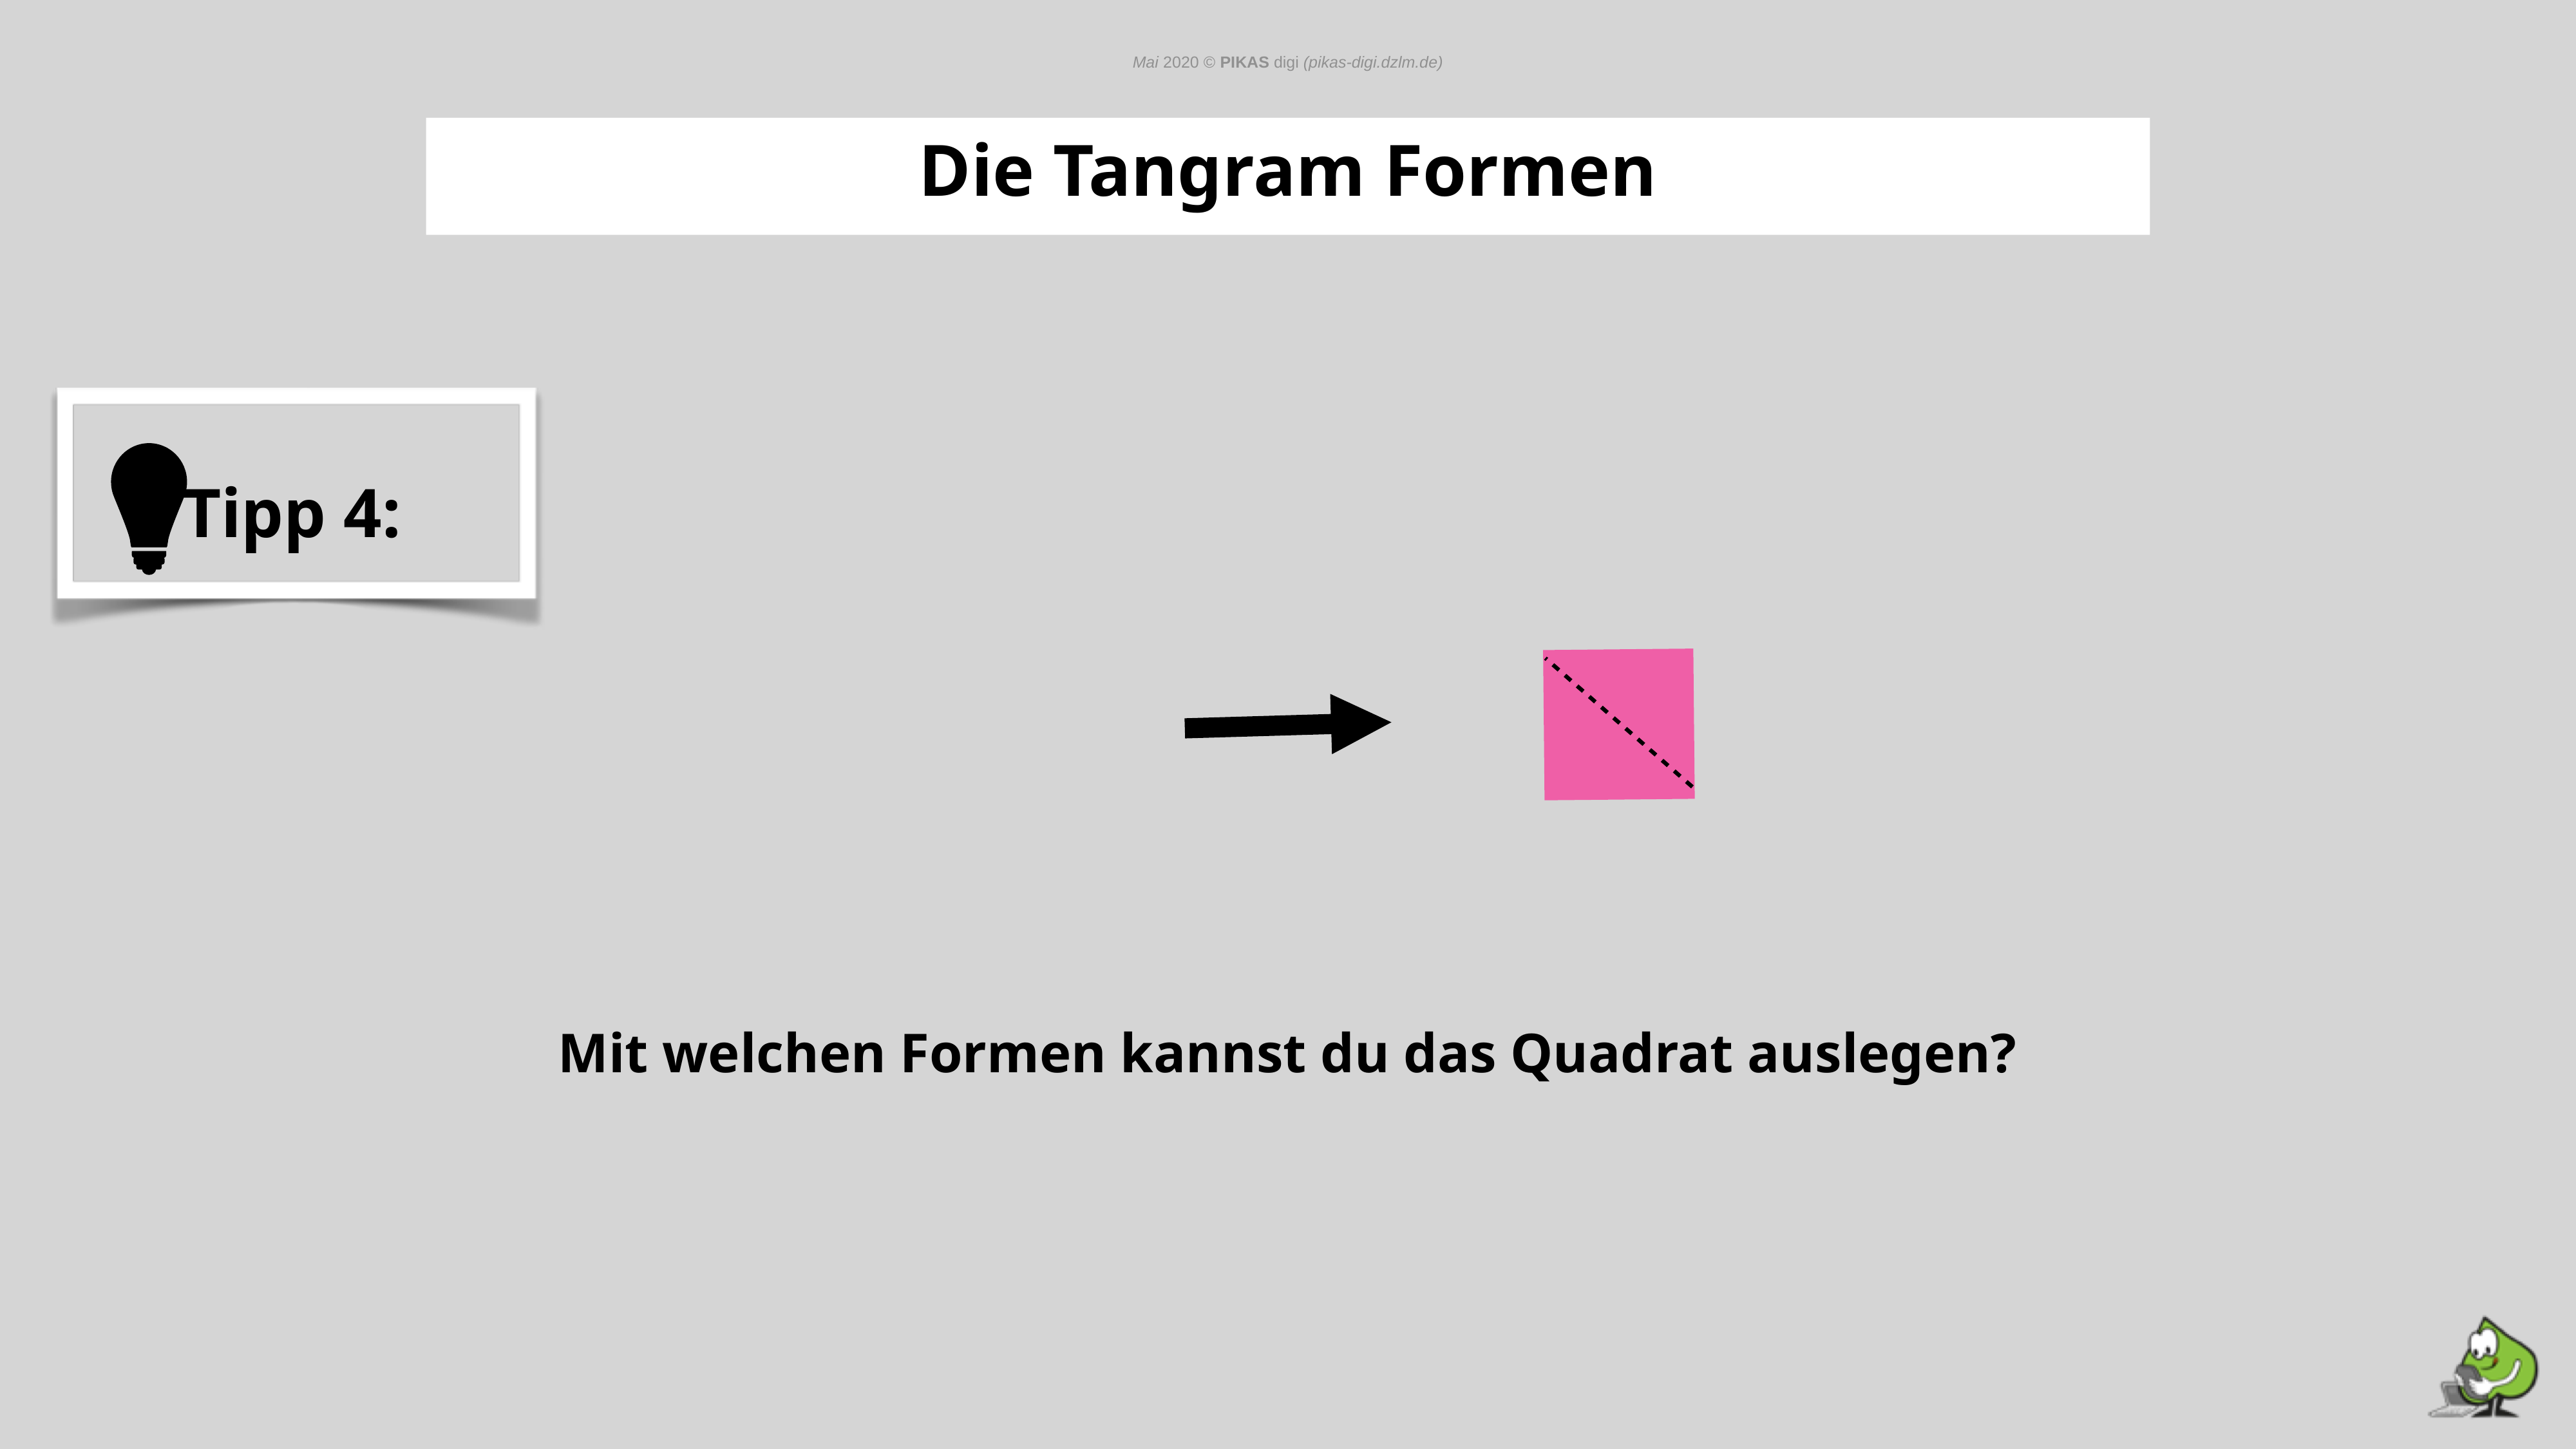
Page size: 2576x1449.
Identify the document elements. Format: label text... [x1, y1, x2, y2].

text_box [50, 388, 545, 630]
picture [2424, 1309, 2544, 1425]
text_box Mai 2020 © PIKAS digi (pikas-digi.dzlm.de) [1126, 46, 1449, 77]
text_box [1543, 649, 1695, 800]
text_box [1184, 718, 1392, 729]
text_box Mit welchen Formen kannst du das Quadrat auslegen? [553, 1013, 2023, 1089]
subtitle Die Tangram Formen [426, 117, 2150, 236]
